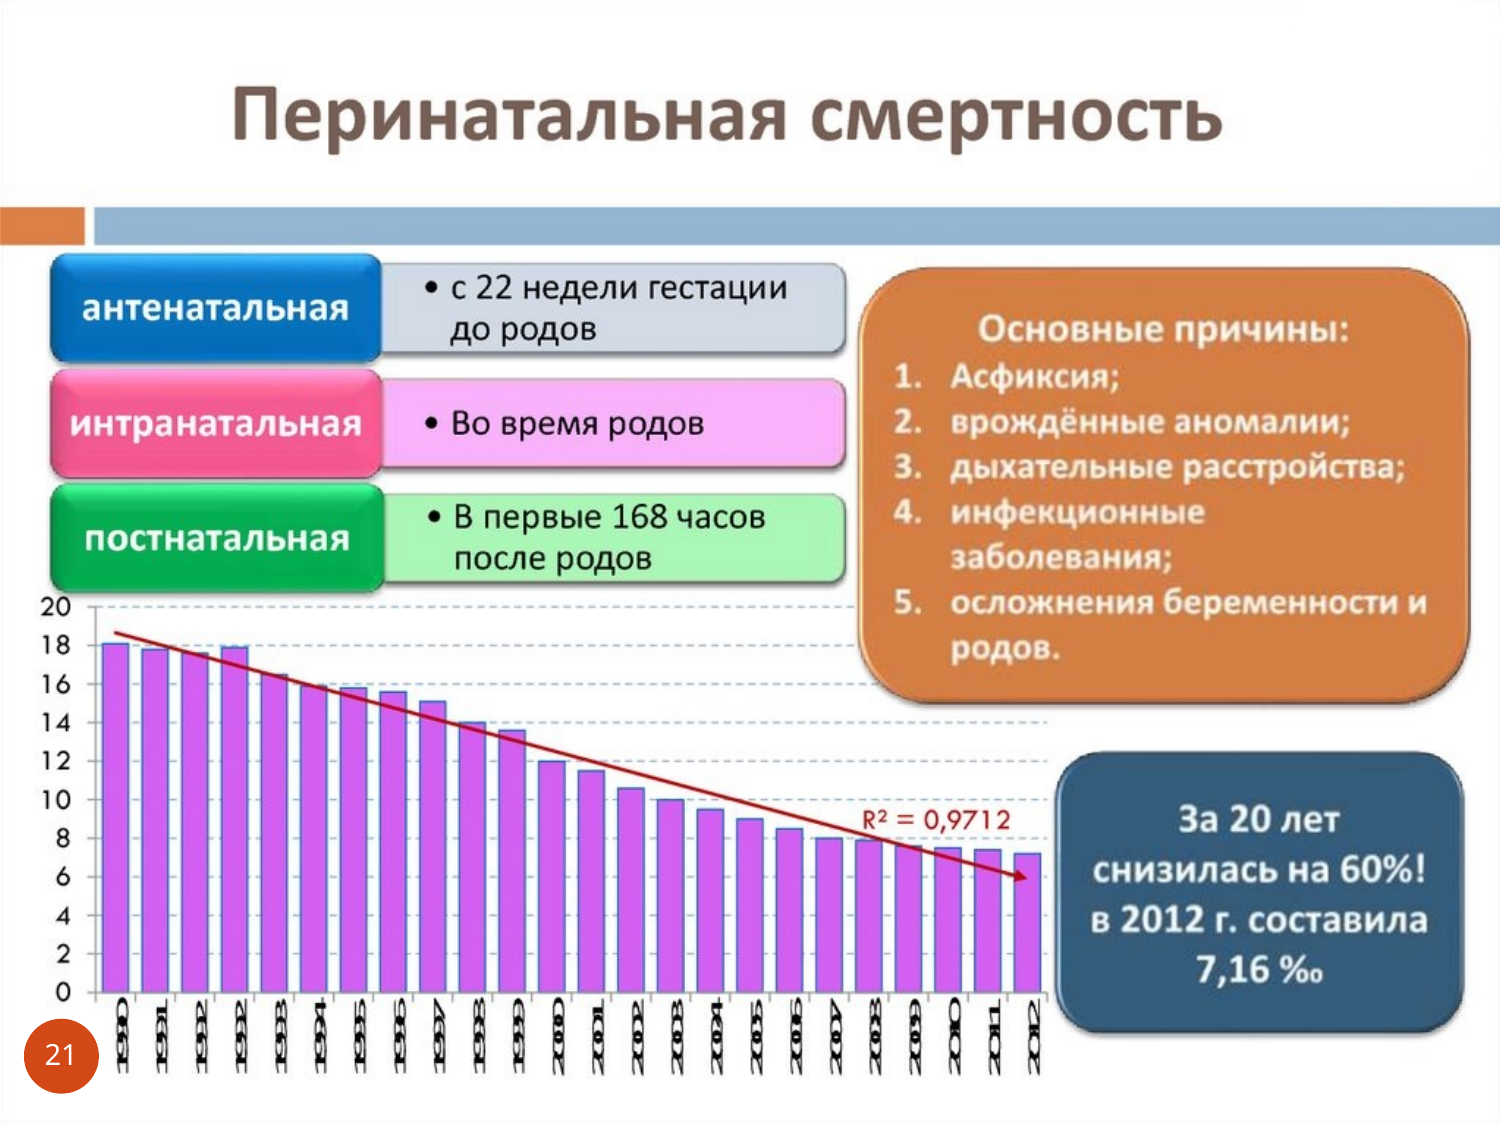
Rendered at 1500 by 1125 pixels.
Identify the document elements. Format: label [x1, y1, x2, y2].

list [0, 0, 1500, 1125]
